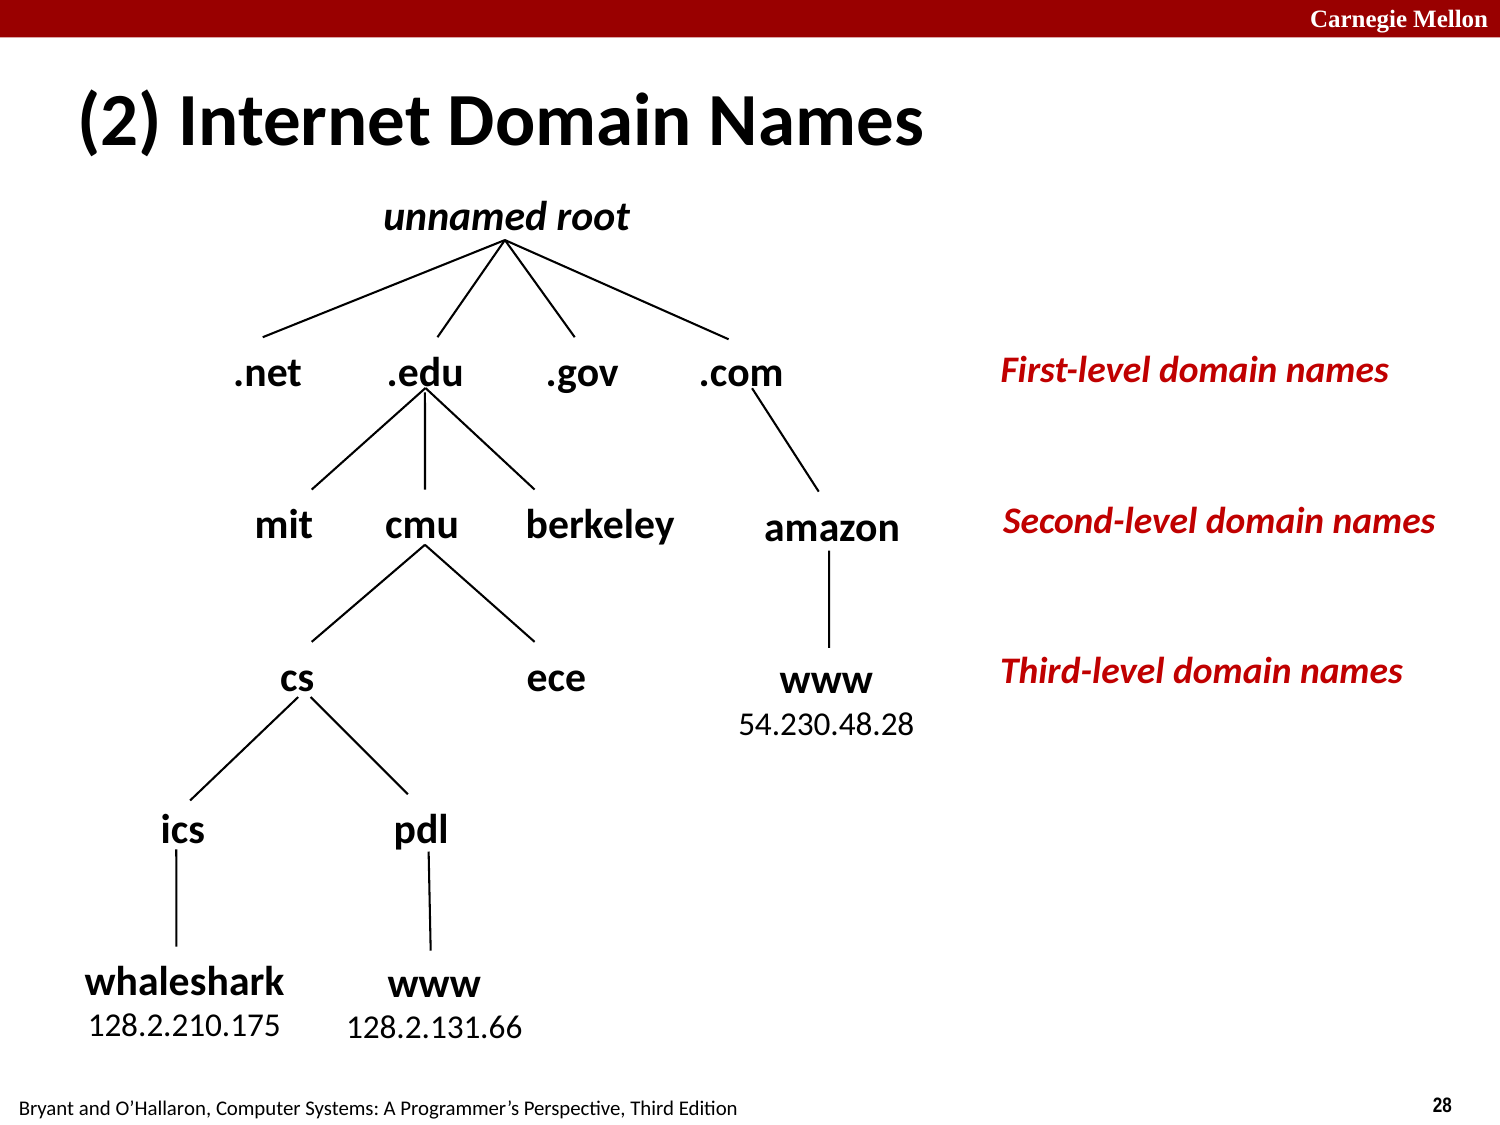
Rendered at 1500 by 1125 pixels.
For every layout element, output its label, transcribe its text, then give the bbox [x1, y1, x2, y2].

text_box Third-level domain names [985, 638, 1419, 699]
text_box unnamed root [368, 181, 646, 247]
text_box cs [265, 642, 330, 708]
text_box amazon [748, 491, 916, 557]
title (2) Internet Domain Names [62, 68, 1225, 163]
text_box berkeley [510, 489, 690, 555]
text_box ece [511, 642, 602, 708]
text_box .com [683, 337, 799, 403]
text_box cmu [370, 489, 475, 555]
text_box pdl [378, 794, 464, 860]
text_box whaleshark 128.2.210.175 [69, 945, 300, 1051]
text_box www 54.230.48.28 [723, 644, 930, 750]
text_box ics [126, 794, 240, 860]
text_box First-level domain names [985, 337, 1405, 398]
text_box .edu [371, 337, 479, 403]
text_box .net [217, 337, 318, 403]
text_box Second-level domain names [988, 488, 1452, 549]
text_box .gov [530, 337, 634, 403]
text_box www 128.2.131.66 [331, 947, 538, 1053]
text_box mit [239, 489, 329, 555]
